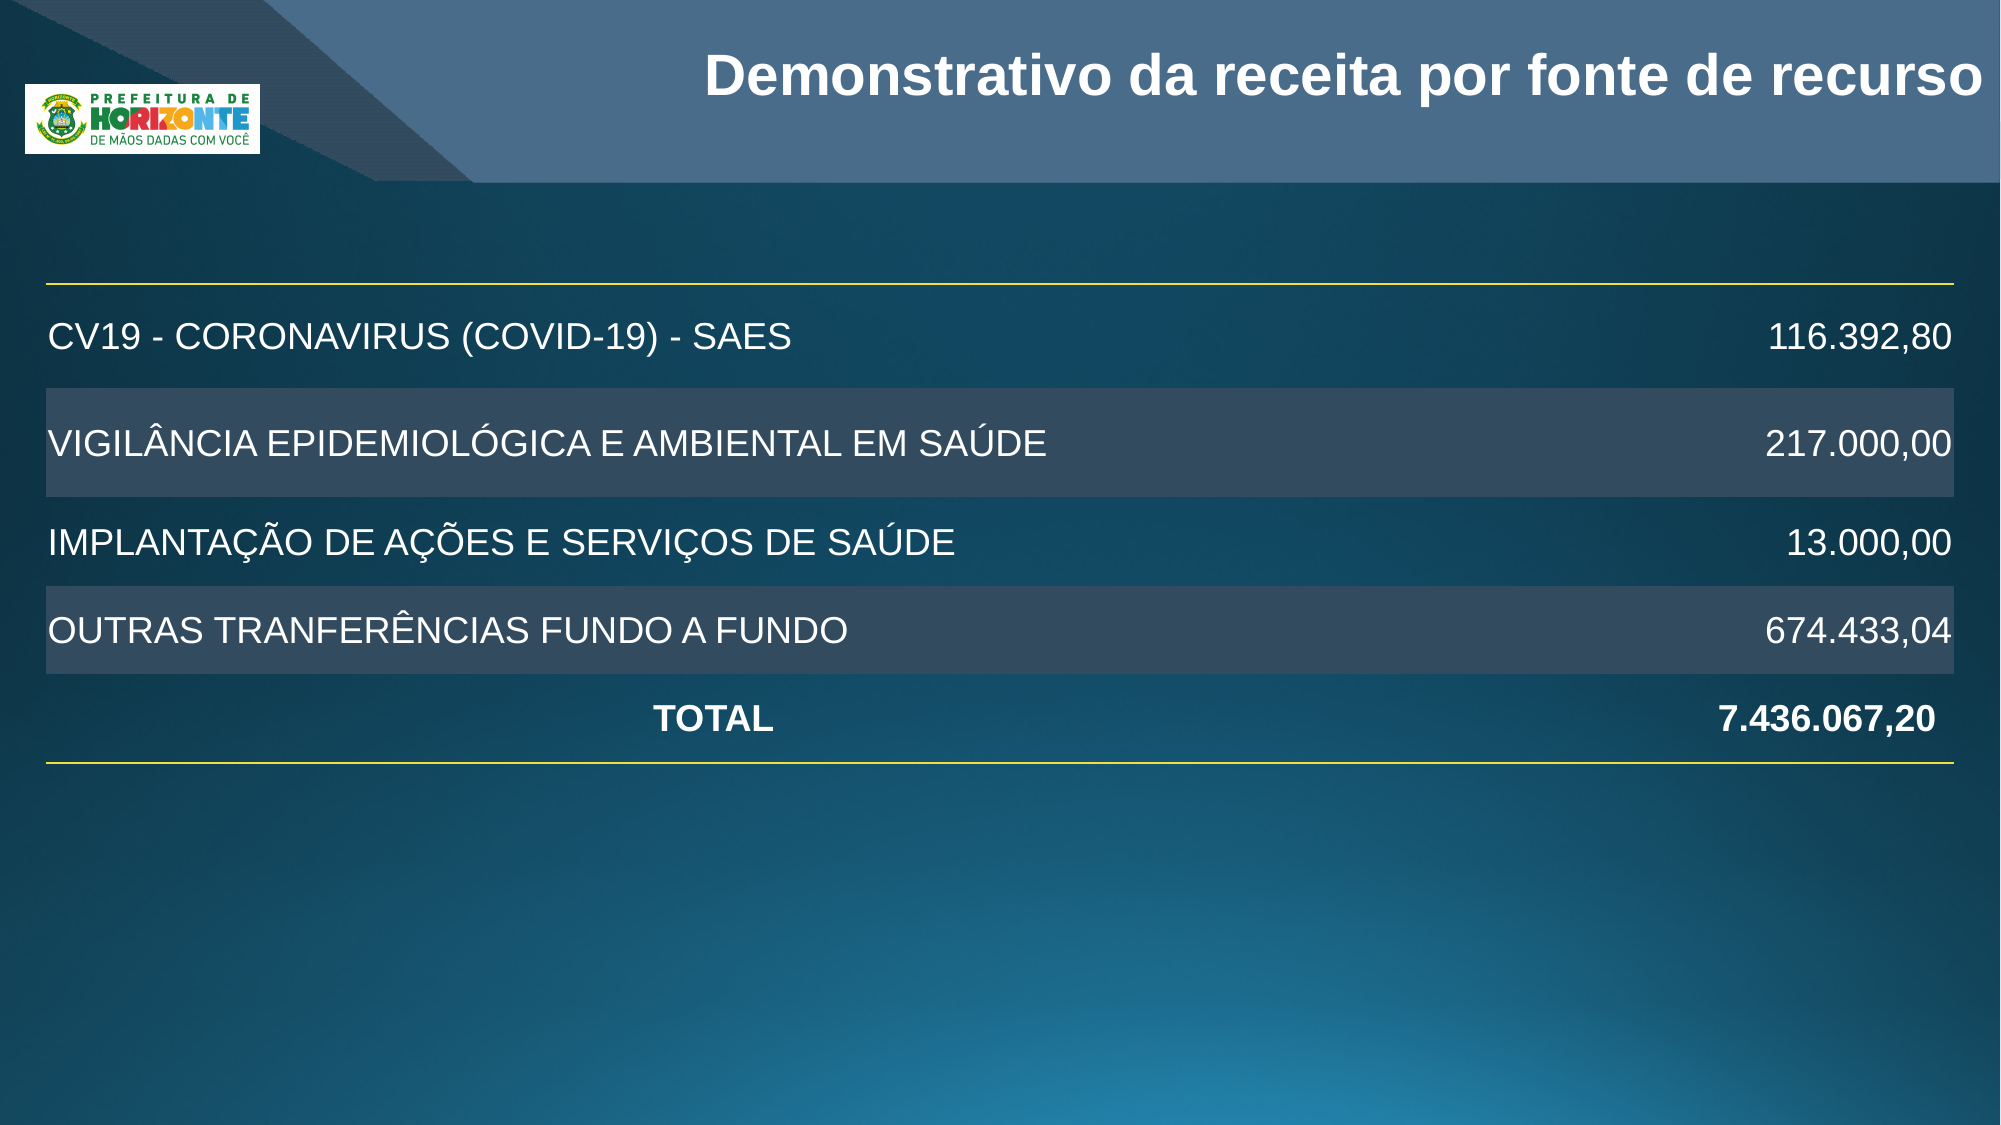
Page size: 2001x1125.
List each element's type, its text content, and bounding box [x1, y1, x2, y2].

table_cell 13.000,00 [1367, 497, 1954, 586]
table_cell IMPLANTAÇÃO DE AÇÕES E SERVIÇOS DE SAÚDE [46, 497, 1367, 586]
table_cell VIGILÂNCIA EPIDEMIOLÓGICA E AMBIENTAL EM SAÚDE [46, 388, 1367, 497]
table_cell TOTAL [46, 674, 1367, 762]
table_cell 217.000,00 [1367, 388, 1954, 497]
table_cell 674.433,04 [1367, 586, 1954, 674]
table_header 116.392,80 [1367, 285, 1954, 388]
table_header CV19 - CORONAVIRUS (COVID-19) - SAES [46, 285, 1367, 388]
table_cell OUTRAS TRANFERÊNCIAS FUNDO A FUNDO [46, 586, 1367, 674]
picture [0, 0, 2001, 1125]
text_box Demonstrativo da receita por fonte de recurso [419, 29, 2000, 115]
table_cell 7.436.067,20 [1367, 674, 1954, 762]
